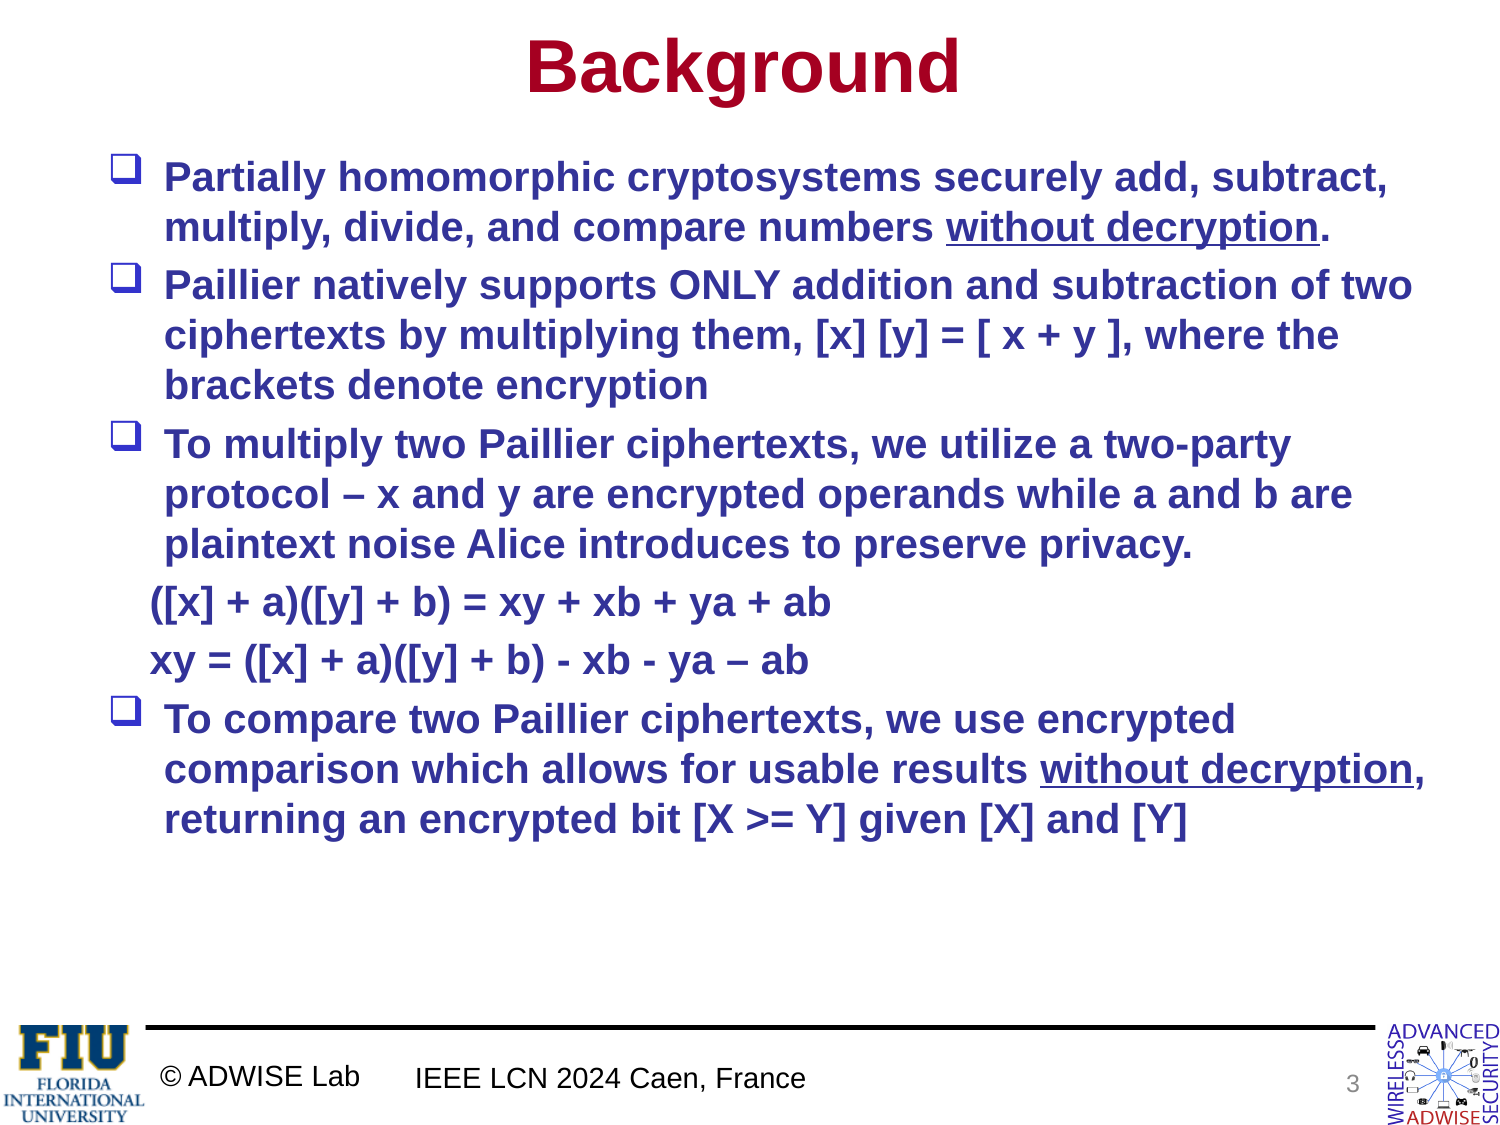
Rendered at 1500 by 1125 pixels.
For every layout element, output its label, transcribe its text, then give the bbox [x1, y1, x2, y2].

slide_number 3 [1200, 1052, 1375, 1113]
list Partially homomorphic cryptosystems securely add, subtract, multiply, divide, and compare numbers without decryption. Paillier natively supports ONLY addition and subtraction of two ciphertexts by multiplying them, [x] [y] = [ x + y ], where the brackets denote encryption To multiply two Paillier ciphertexts, we utilize a two-party protocol – x and y are encrypted operands while a and b are plaintext noise Alice introduces to preserve privacy. ([x] + a)([y] + b) = xy + xb + ya + ab xy = ([x] + a)([y] + b) - xb - ya – ab To compare two Paillier ciphertexts, we use encrypted comparison which allows for usable results without decryption, returning an encrypted bit [X >= Y] given [X] and [Y] [96, 144, 1468, 915]
title Background [37, 0, 1450, 125]
footer IEEE LCN 2024 Caen, France [399, 1052, 1175, 1112]
picture [1387, 1024, 1500, 1125]
